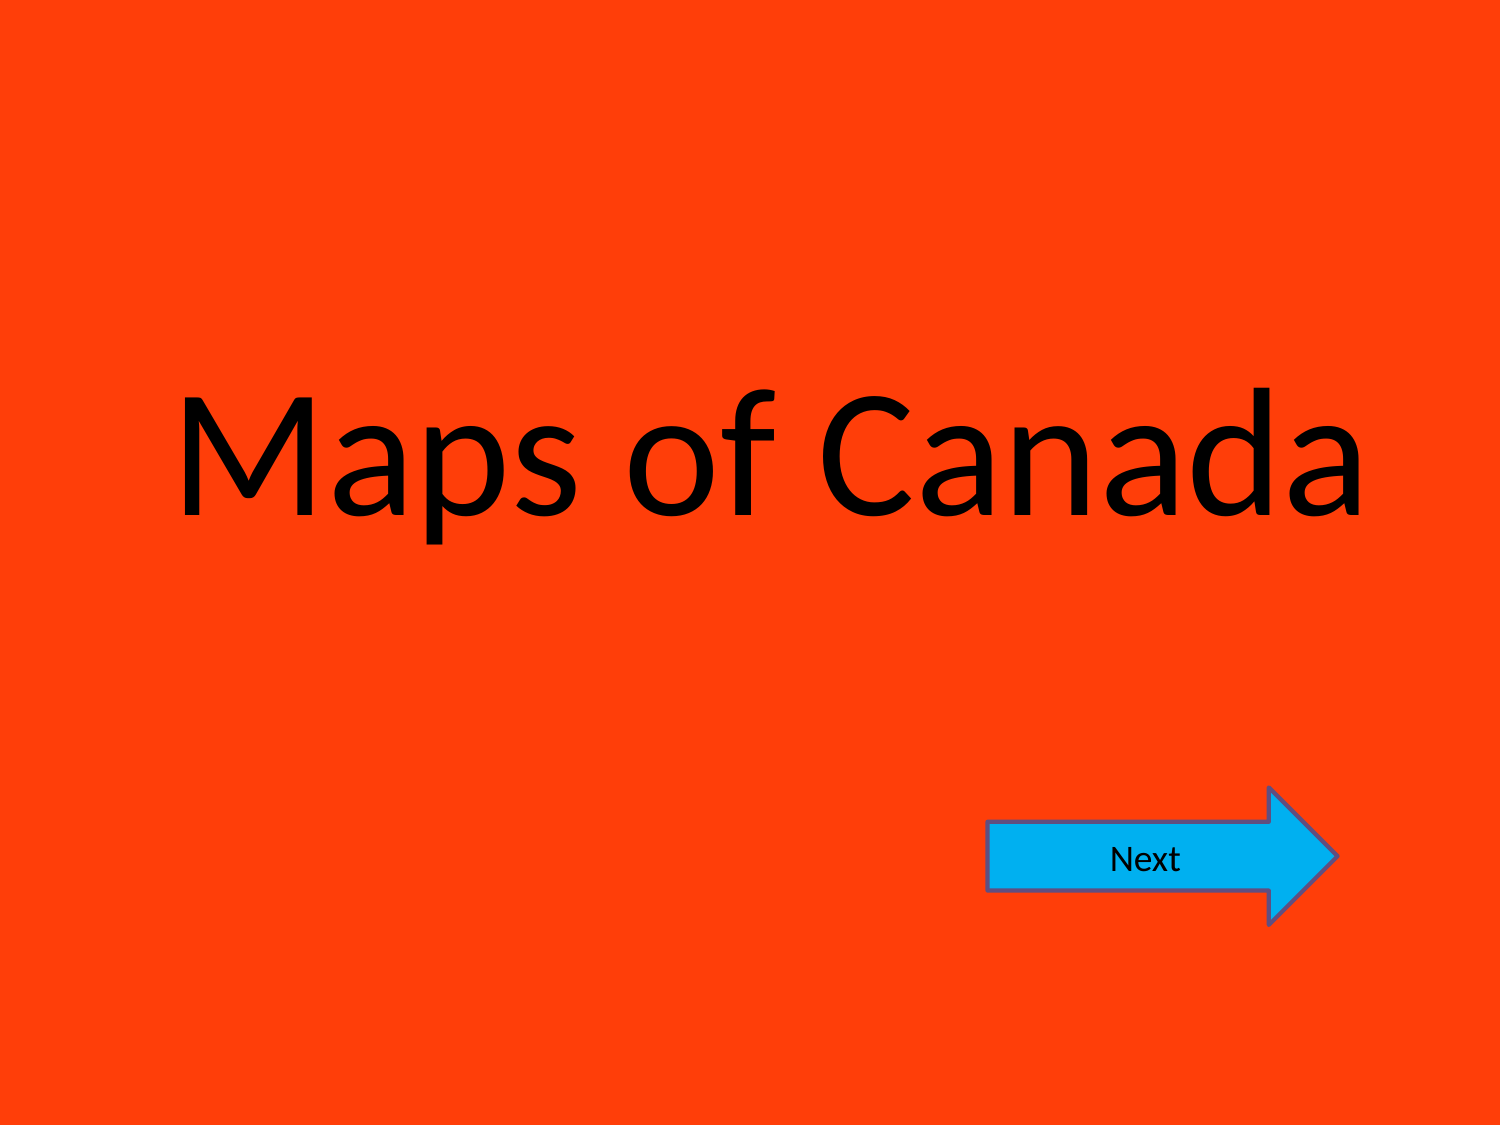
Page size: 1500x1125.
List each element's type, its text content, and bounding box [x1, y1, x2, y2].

text_box Next [985, 785, 1340, 927]
text_box Maps of Canada [155, 324, 1387, 560]
